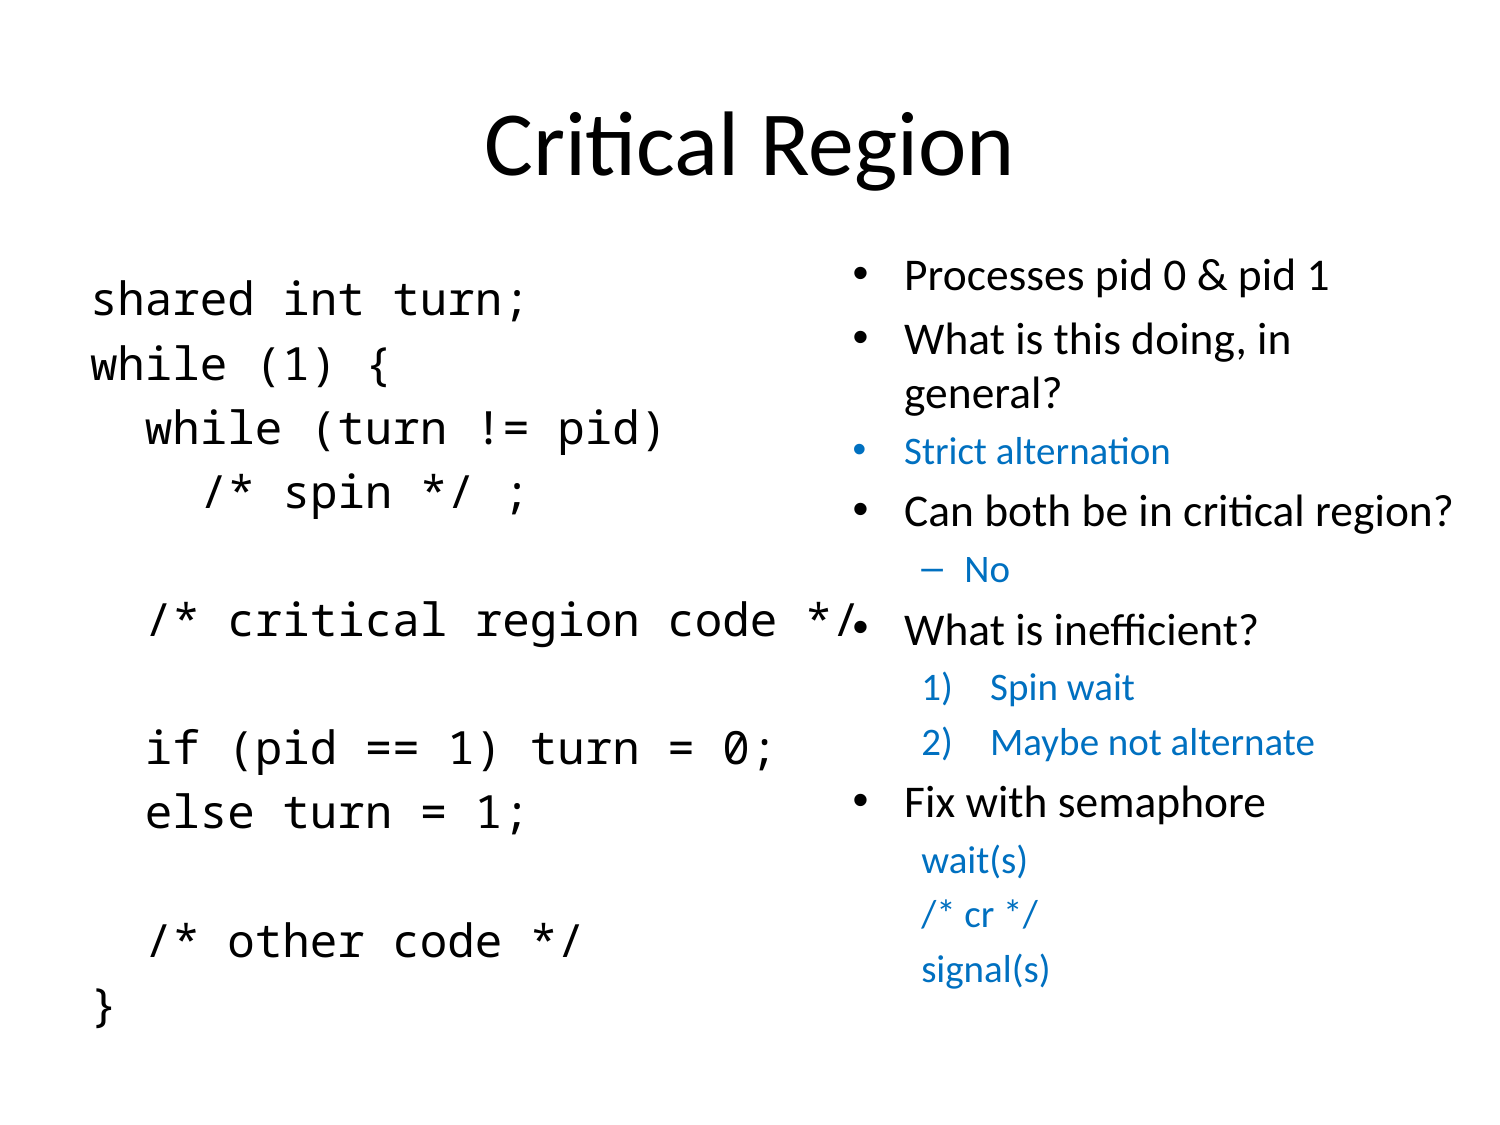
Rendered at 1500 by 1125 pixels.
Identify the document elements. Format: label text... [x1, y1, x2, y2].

list shared int turn; while (1) { while (turn != pid) /* spin */ ; /* critical region code */ if (pid == 1) turn = 0; else turn = 1; /* other code */ } [75, 262, 837, 1005]
list Processes pid 0 & pid 1 What is this doing, in general? Strict alternation Can both be in critical region? No What is inefficient? Spin wait Maybe not alternate Fix with semaphore wait(s) /* cr */ signal(s) [837, 237, 1475, 1038]
title Critical Region [75, 45, 1425, 233]
